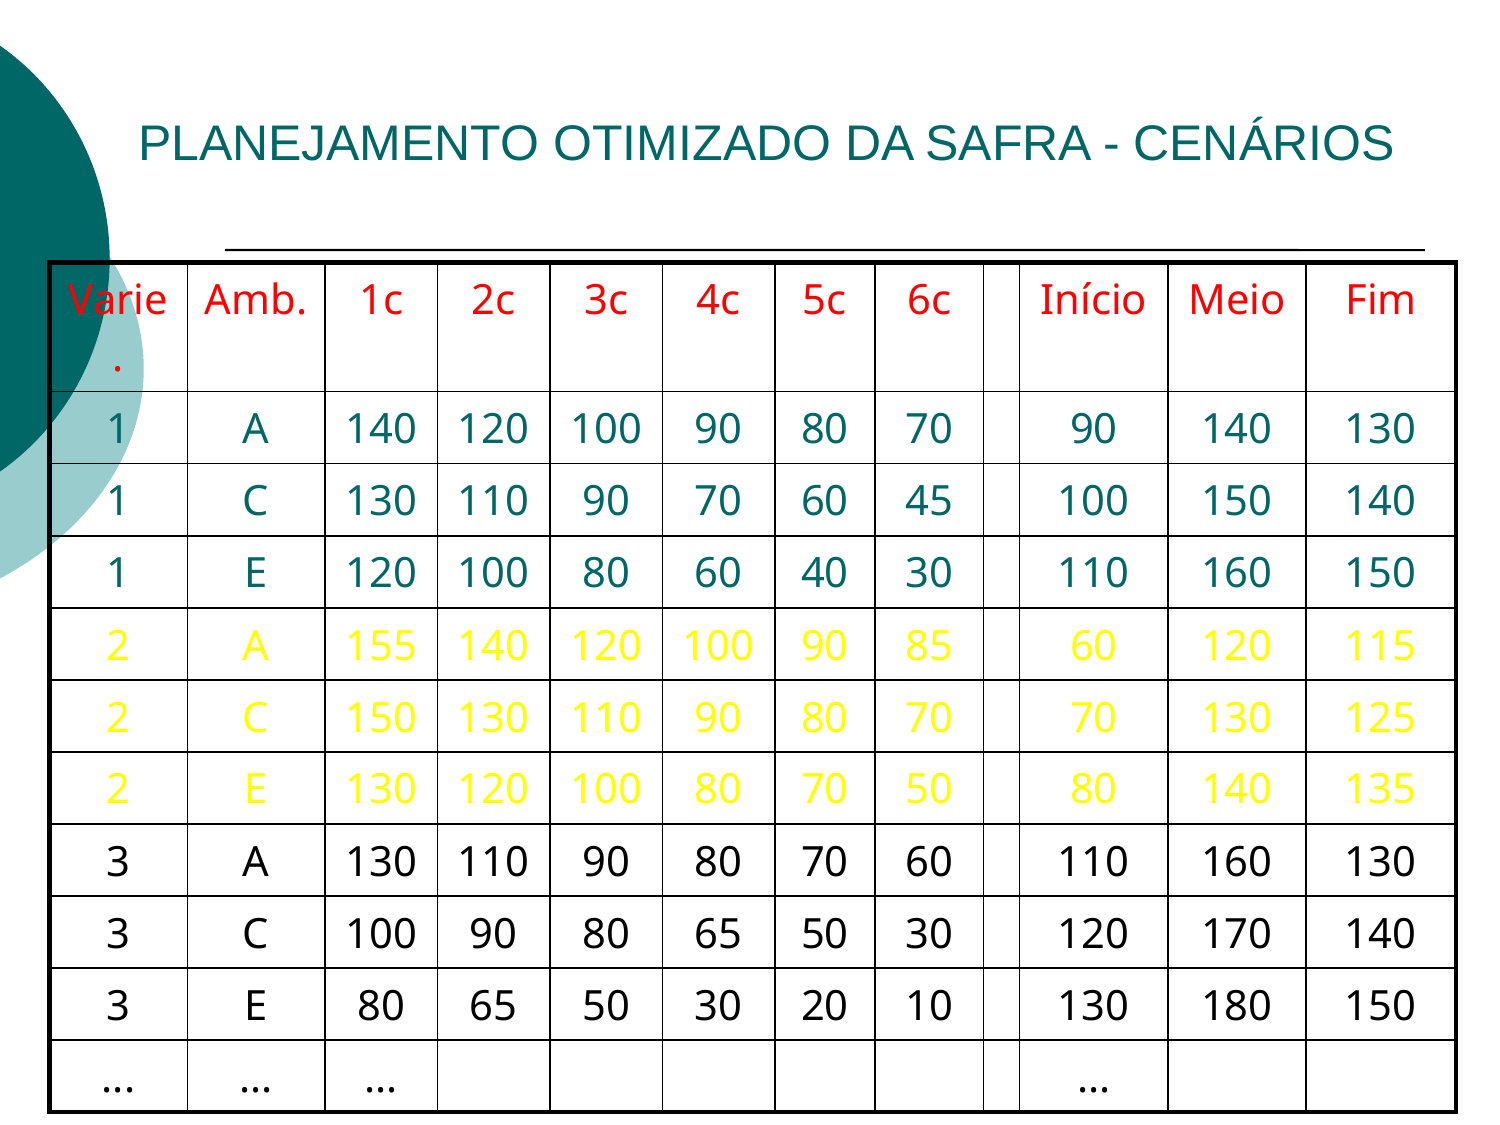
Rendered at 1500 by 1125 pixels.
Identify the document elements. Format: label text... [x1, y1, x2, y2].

table_cell 160 [1169, 825, 1305, 895]
table_cell 70 [876, 392, 983, 463]
table_cell 50 [776, 897, 874, 967]
table_cell 90 [1020, 392, 1167, 463]
table_cell 40 [776, 537, 874, 607]
table_cell [438, 1041, 549, 1110]
table_cell 80 [326, 969, 437, 1039]
table_cell [984, 969, 1019, 1039]
table_cell 130 [1020, 969, 1167, 1039]
table_cell A [188, 392, 324, 463]
table_header [984, 265, 1019, 391]
table_cell 120 [438, 392, 549, 463]
table_cell 50 [876, 753, 983, 823]
table_cell 65 [438, 969, 549, 1039]
table_cell [984, 825, 1019, 895]
table_cell ... [1020, 1041, 1167, 1110]
table_cell 130 [1307, 825, 1454, 895]
table_cell 100 [551, 392, 662, 463]
table_cell [1169, 1041, 1305, 1110]
table_cell [876, 1041, 983, 1110]
table_cell 130 [1307, 392, 1454, 463]
table_cell 60 [663, 537, 774, 607]
table_cell 130 [438, 681, 549, 751]
table_cell 110 [438, 464, 549, 535]
table_cell 140 [438, 609, 549, 679]
table_cell 1 [52, 537, 187, 607]
table_cell [984, 897, 1019, 967]
table_cell 115 [1307, 609, 1454, 679]
table_cell 100 [326, 897, 437, 967]
table_cell ... [188, 1041, 324, 1110]
table_cell 30 [876, 537, 983, 607]
table_cell 10 [876, 969, 983, 1039]
table_cell 30 [876, 897, 983, 967]
table_cell 110 [1020, 537, 1167, 607]
table_cell 60 [1020, 609, 1167, 679]
table_cell 130 [326, 464, 437, 535]
table_header Varie. [52, 265, 187, 391]
table_cell E [188, 537, 324, 607]
table_cell 120 [326, 537, 437, 607]
table_cell E [188, 753, 324, 823]
table_cell 180 [1169, 969, 1305, 1039]
table_cell 70 [1020, 681, 1167, 751]
table_cell 130 [326, 825, 437, 895]
table_cell 155 [326, 609, 437, 679]
table_cell 80 [551, 537, 662, 607]
title PLANEJAMENTO OTIMIZADO DA SAFRA - CENÁRIOS [52, 54, 1455, 178]
table_cell 90 [776, 609, 874, 679]
table_cell C [188, 464, 324, 535]
table_cell [984, 464, 1019, 535]
table_cell [984, 1041, 1019, 1110]
table_header 6c [876, 265, 983, 391]
table_cell 140 [1307, 897, 1454, 967]
table_cell 90 [438, 897, 549, 967]
table_header Amb. [188, 265, 324, 391]
table_cell 80 [776, 681, 874, 751]
table_cell 50 [551, 969, 662, 1039]
table_cell 80 [663, 825, 774, 895]
table_cell 150 [1169, 464, 1305, 535]
table_cell 90 [551, 825, 662, 895]
table_cell 65 [663, 897, 774, 967]
table_cell 70 [776, 825, 874, 895]
table_cell 140 [1169, 753, 1305, 823]
table_cell 80 [1020, 753, 1167, 823]
table_header 3c [551, 265, 662, 391]
table_cell 130 [1169, 681, 1305, 751]
table_cell ... [326, 1041, 437, 1110]
table_cell 170 [1169, 897, 1305, 967]
table_cell 70 [876, 681, 983, 751]
table_cell 60 [876, 825, 983, 895]
table_cell 3 [52, 897, 187, 967]
table_cell 110 [1020, 825, 1167, 895]
table_cell 70 [663, 464, 774, 535]
table_header 1c [326, 265, 437, 391]
table_cell 90 [551, 464, 662, 535]
table_cell 90 [663, 392, 774, 463]
table_cell 1 [52, 392, 187, 463]
table_cell [984, 609, 1019, 679]
table_cell [551, 1041, 662, 1110]
table_cell [984, 392, 1019, 463]
table_header Início [1020, 265, 1167, 391]
table_cell 60 [776, 464, 874, 535]
table_cell 150 [1307, 969, 1454, 1039]
table_cell 125 [1307, 681, 1454, 751]
table_cell 90 [663, 681, 774, 751]
table_cell 30 [663, 969, 774, 1039]
table_cell 20 [776, 969, 874, 1039]
table_cell A [188, 825, 324, 895]
table_cell 3 [52, 969, 187, 1039]
table_cell 85 [876, 609, 983, 679]
table_cell 80 [776, 392, 874, 463]
table_cell 80 [551, 897, 662, 967]
table_cell 100 [663, 609, 774, 679]
table_cell C [188, 897, 324, 967]
table_cell 45 [876, 464, 983, 535]
table_cell 80 [663, 753, 774, 823]
table_header 5c [776, 265, 874, 391]
table_cell 100 [1020, 464, 1167, 535]
table_cell 2 [52, 681, 187, 751]
table_cell 150 [1307, 537, 1454, 607]
table_cell 1 [52, 464, 187, 535]
table_cell 140 [1169, 392, 1305, 463]
table_cell 135 [1307, 753, 1454, 823]
table_cell [1307, 1041, 1454, 1110]
table_cell [776, 1041, 874, 1110]
table_cell [984, 681, 1019, 751]
table_cell 3 [52, 825, 187, 895]
table_cell 110 [438, 825, 549, 895]
table_cell ... [52, 1041, 187, 1110]
table_cell 120 [438, 753, 549, 823]
table_cell 100 [438, 537, 549, 607]
table_cell 120 [551, 609, 662, 679]
table_cell 140 [1307, 464, 1454, 535]
table_header Meio [1169, 265, 1305, 391]
table_cell [663, 1041, 774, 1110]
table_cell [984, 753, 1019, 823]
table_cell 70 [776, 753, 874, 823]
table_header 4c [663, 265, 774, 391]
table_cell 100 [551, 753, 662, 823]
table_cell 120 [1020, 897, 1167, 967]
table_cell 120 [1169, 609, 1305, 679]
table_cell E [188, 969, 324, 1039]
table_cell 2 [52, 753, 187, 823]
table_cell 150 [326, 681, 437, 751]
table_cell 160 [1169, 537, 1305, 607]
table_cell 110 [551, 681, 662, 751]
table_header 2c [438, 265, 549, 391]
table_header Fim [1307, 265, 1454, 391]
table_cell 140 [326, 392, 437, 463]
table_cell 130 [326, 753, 437, 823]
table_cell A [188, 609, 324, 679]
table_cell 2 [52, 609, 187, 679]
table_cell [984, 537, 1019, 607]
table_cell C [188, 681, 324, 751]
